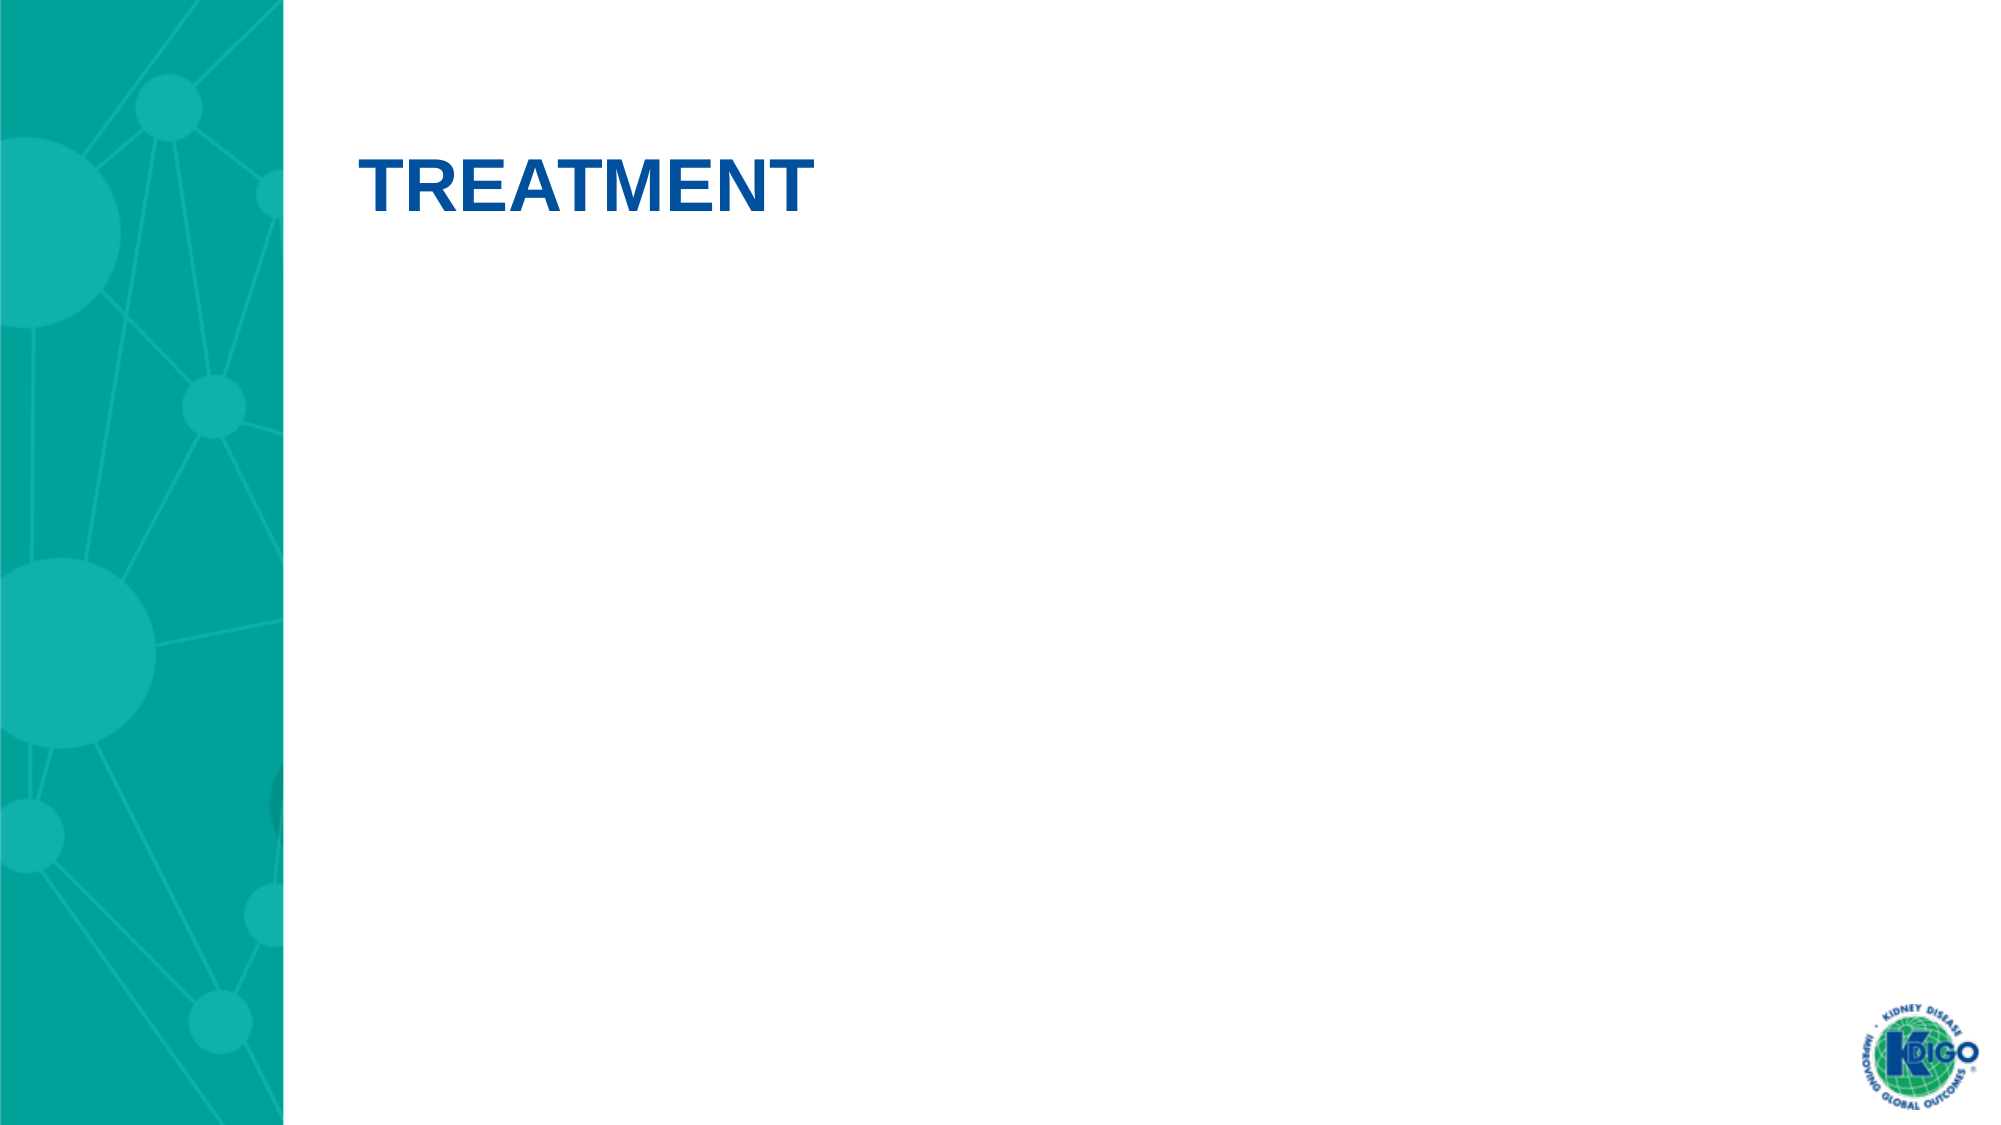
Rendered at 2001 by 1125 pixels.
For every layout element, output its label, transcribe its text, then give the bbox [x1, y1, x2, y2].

text_box TREATMENT [343, 129, 1913, 236]
picture [0, 0, 283, 1125]
picture [1862, 1004, 1980, 1110]
